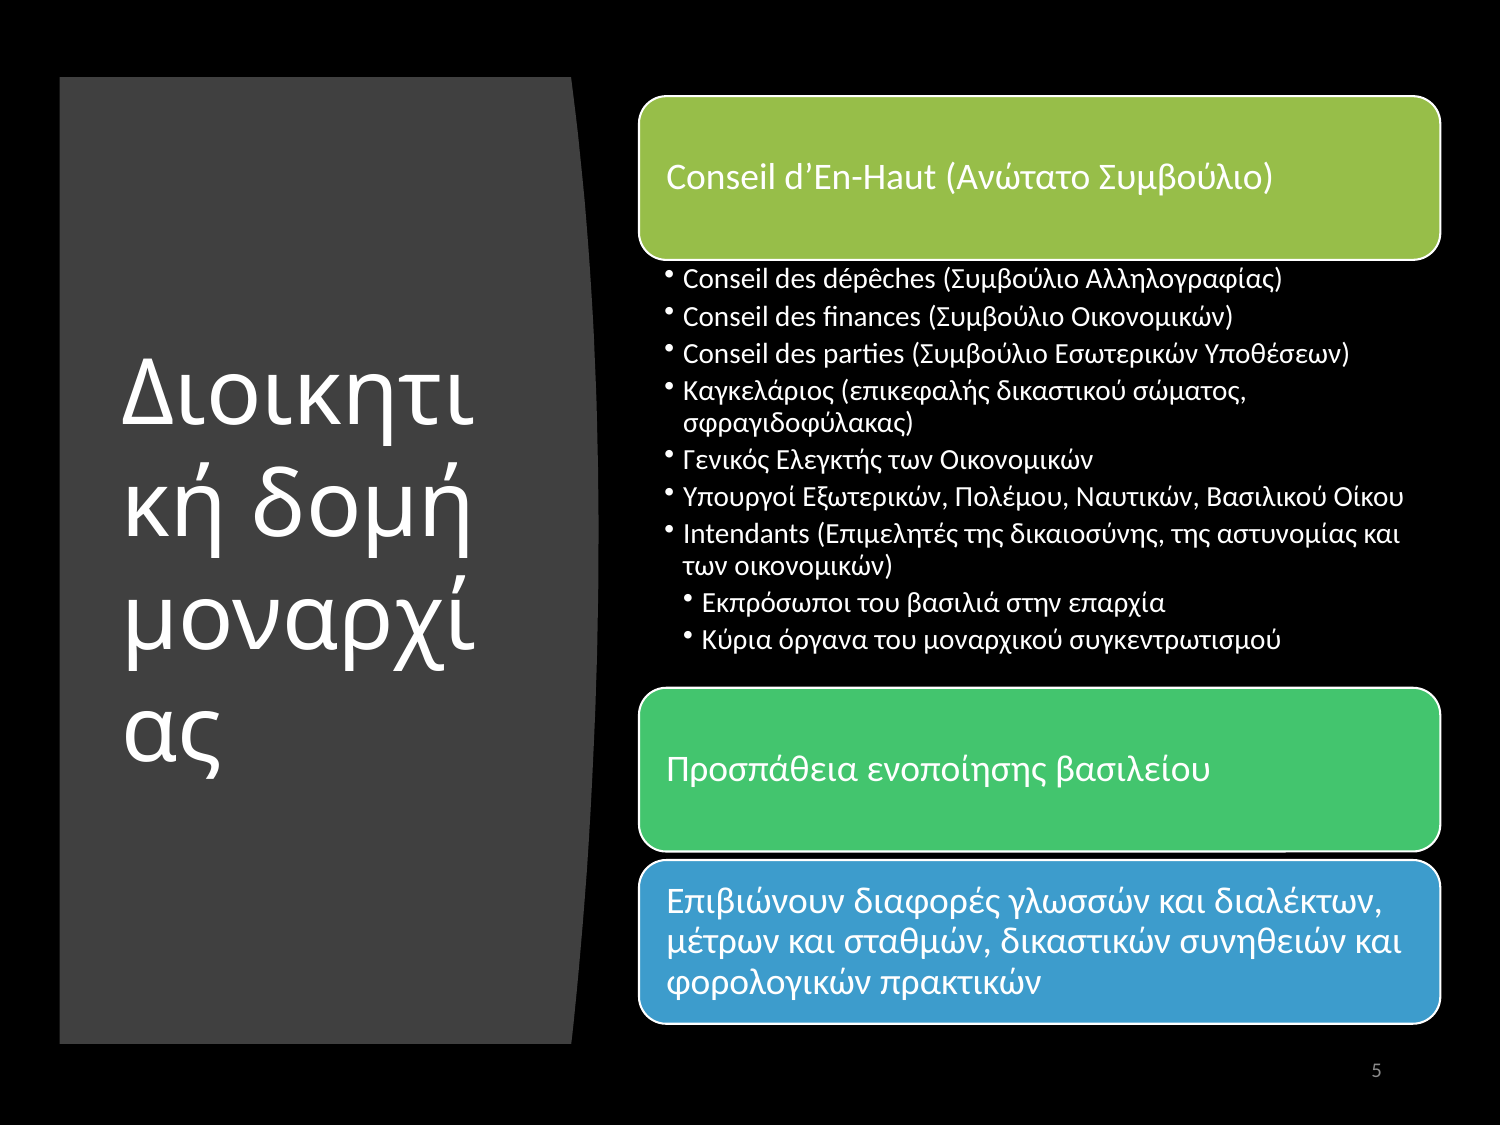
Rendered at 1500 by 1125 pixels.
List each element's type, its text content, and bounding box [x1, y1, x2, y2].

text_box [58, 76, 600, 1045]
slide_number 5 [1319, 1043, 1397, 1103]
title Διοικητική δομή μοναρχίας [106, 166, 527, 953]
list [638, 77, 1441, 1043]
